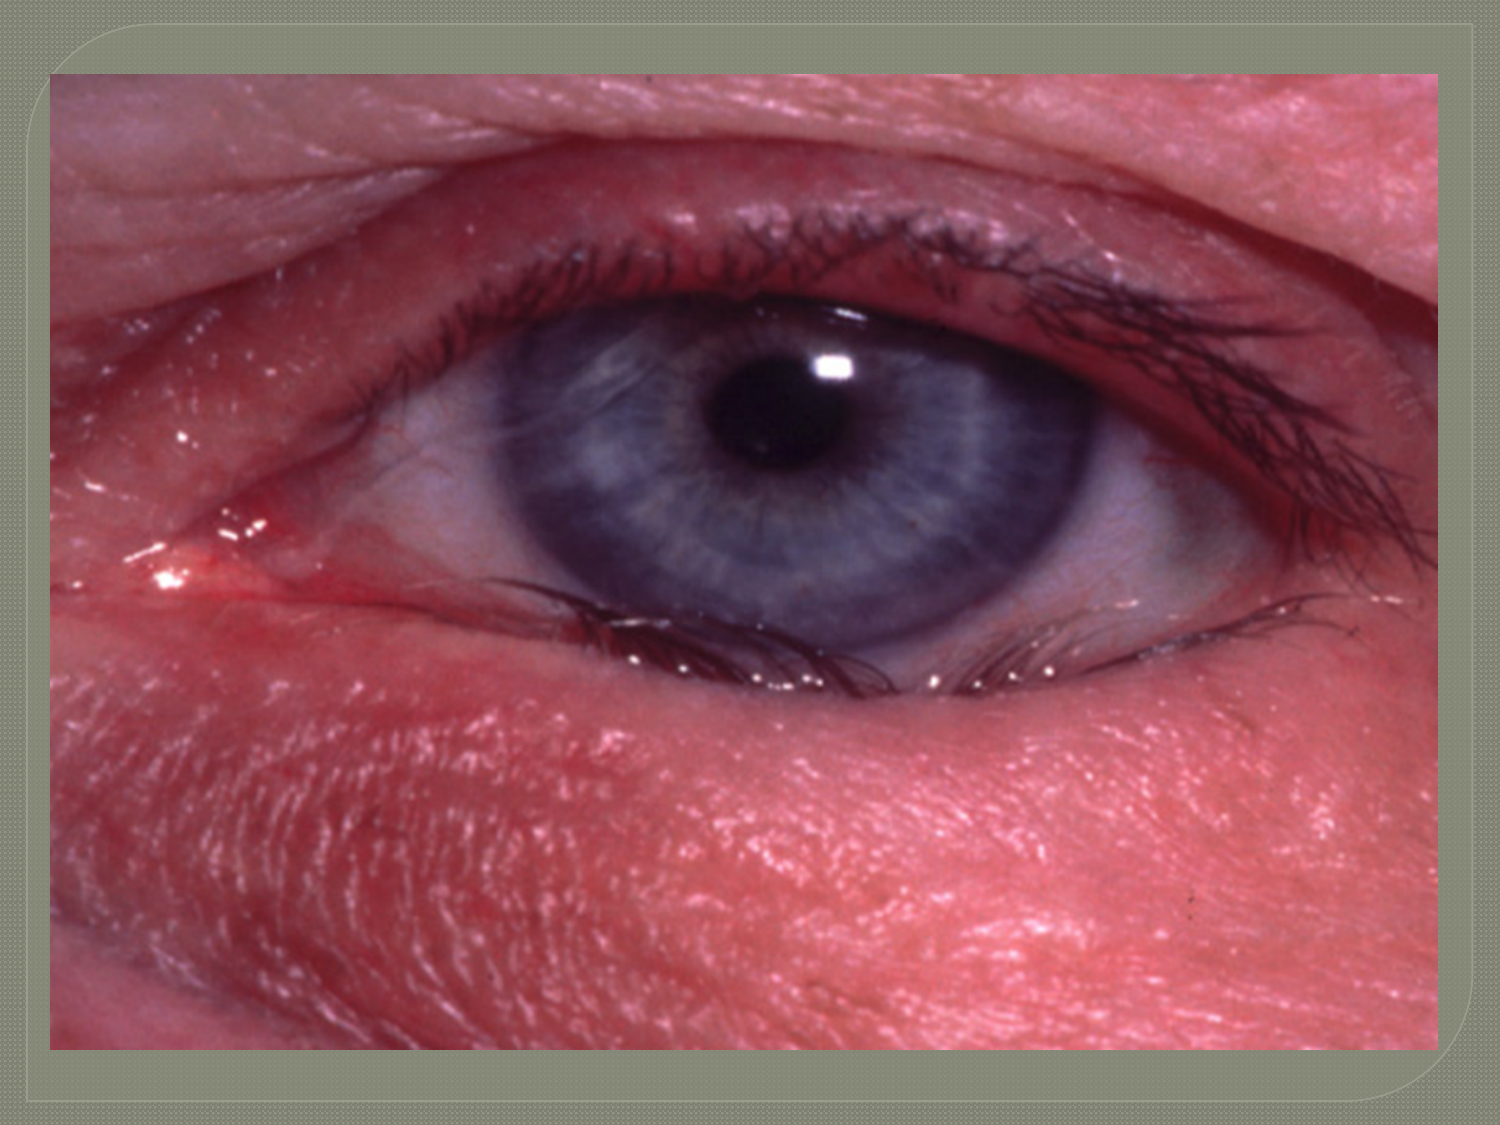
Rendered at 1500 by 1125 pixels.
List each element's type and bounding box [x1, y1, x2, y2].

picture [49, 74, 1438, 1051]
